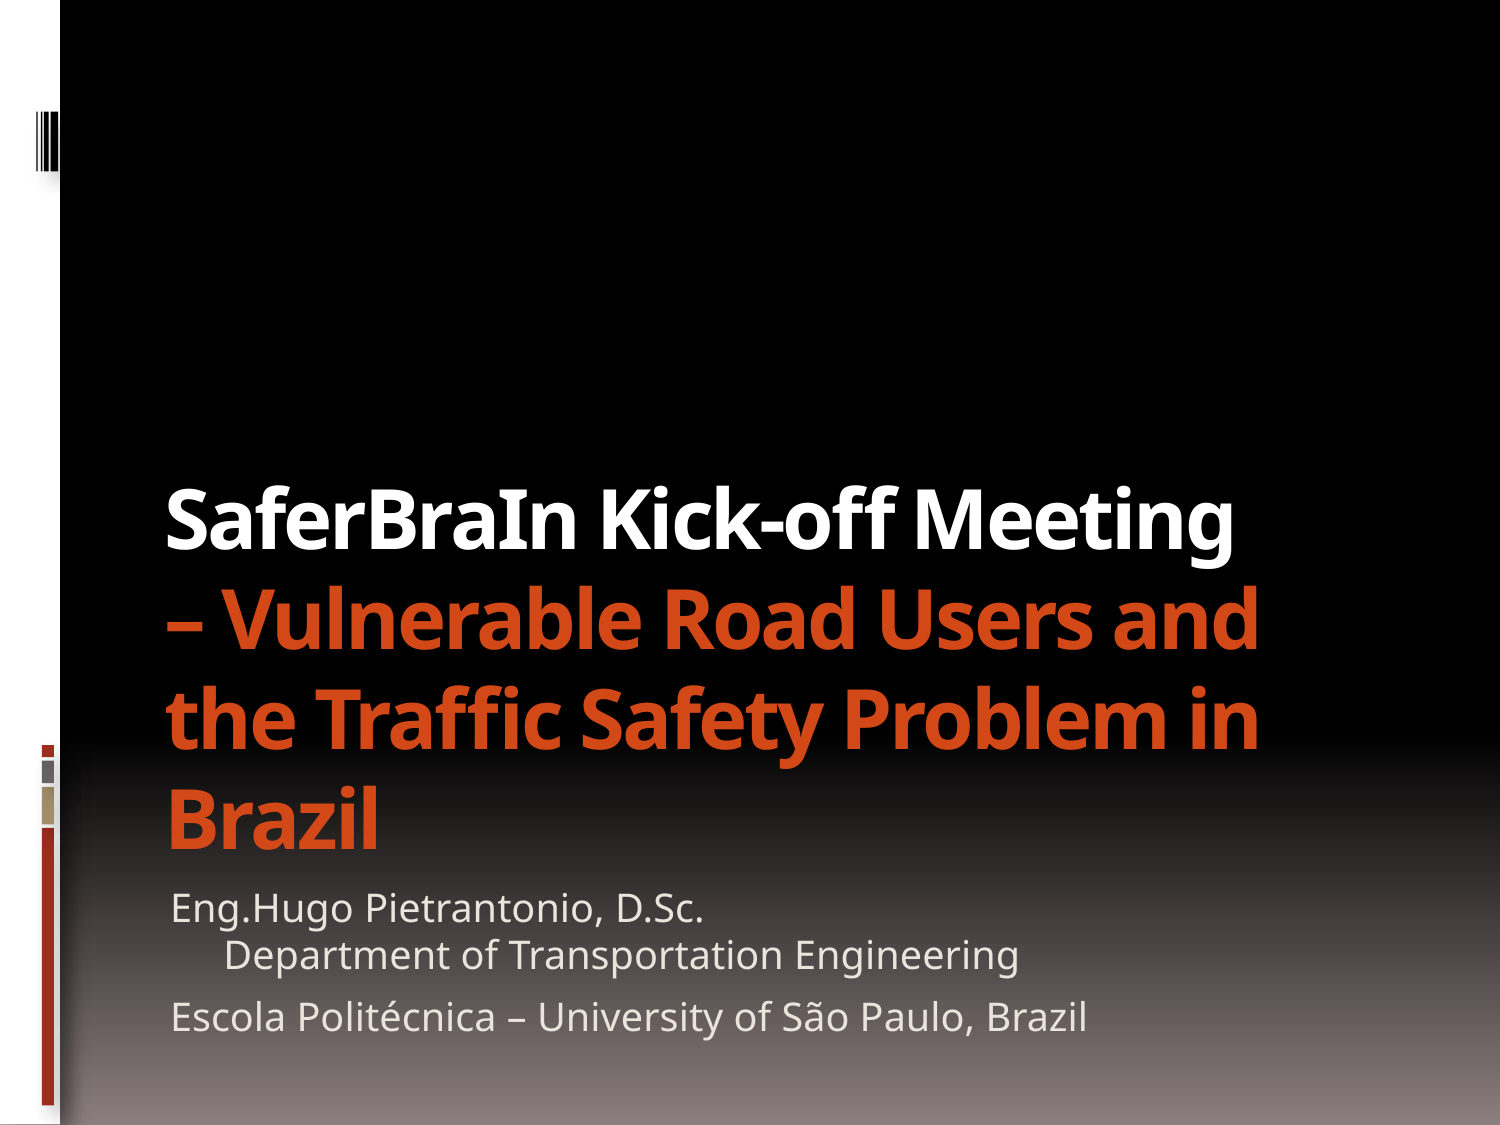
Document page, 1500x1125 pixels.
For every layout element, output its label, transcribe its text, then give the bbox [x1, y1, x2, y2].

title SaferBraIn Kick-off Meeting – Vulnerable Road Users and the Traffic Safety Problem in Brazil [150, 549, 1425, 874]
list Eng.Hugo Pietrantonio, D.Sc. Department of Transportation Engineering Escola Politécnica – University of São Paulo, Brazil [149, 874, 1426, 1048]
